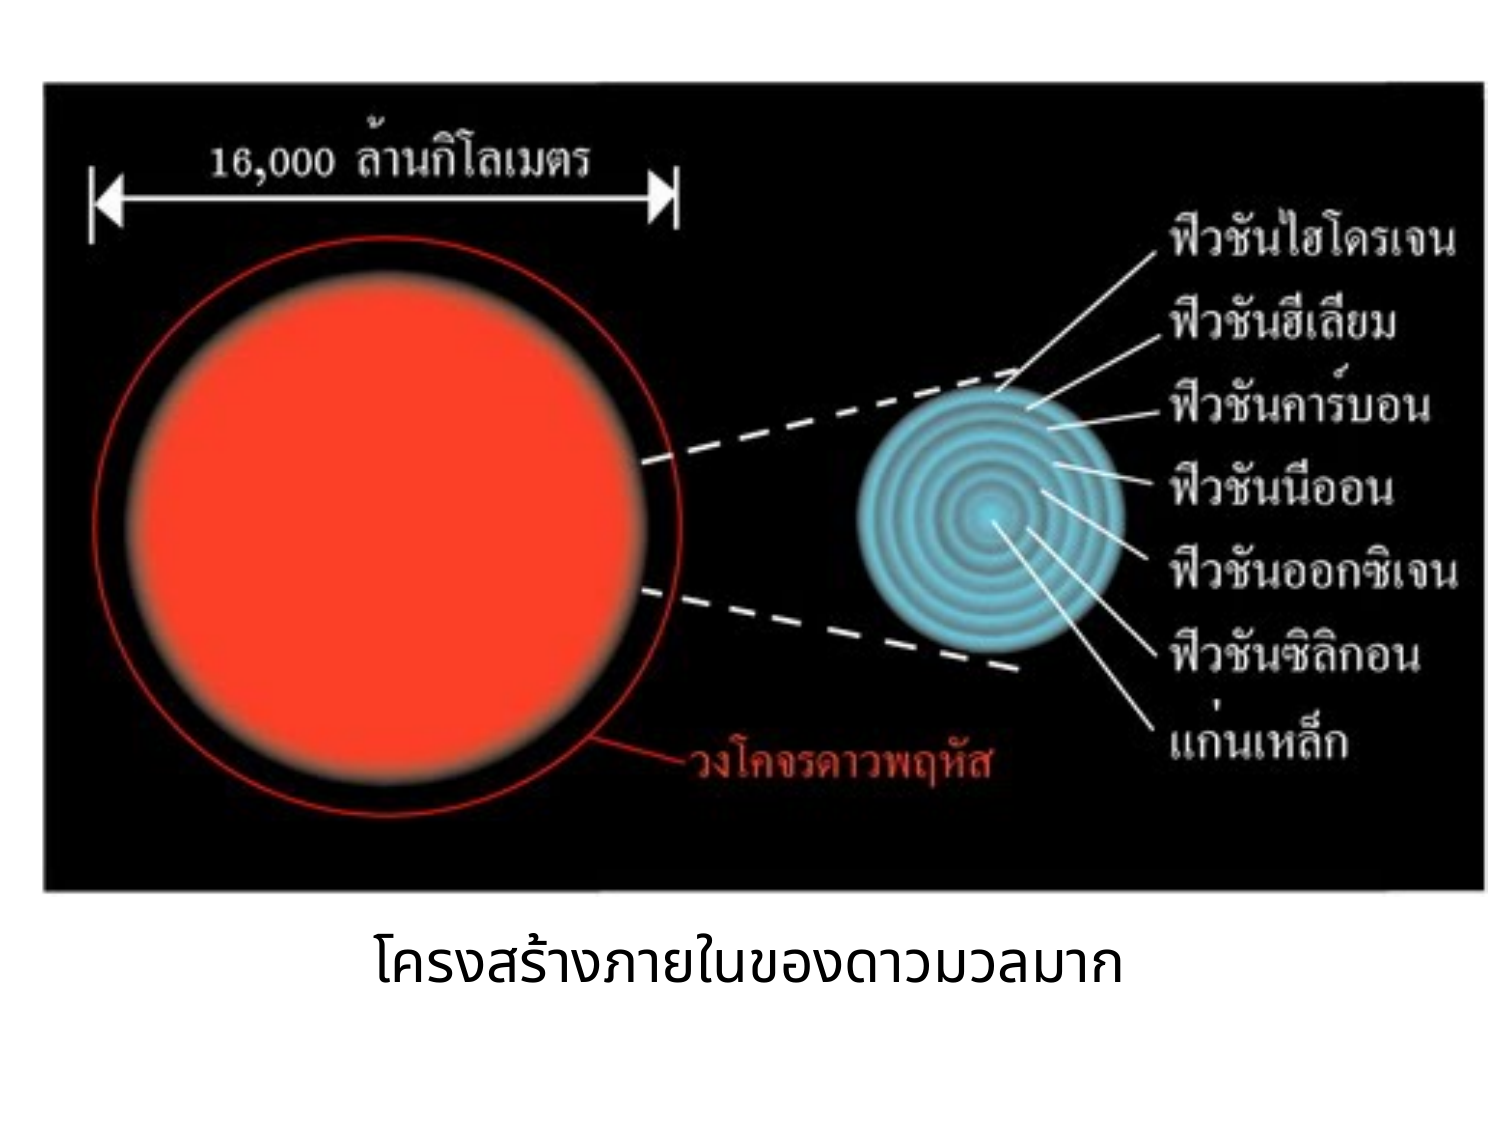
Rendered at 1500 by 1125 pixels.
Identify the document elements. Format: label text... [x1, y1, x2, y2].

picture [41, 80, 1488, 897]
text_box โครงสร้างภายในของดาวมวลมาก [359, 916, 1141, 1002]
